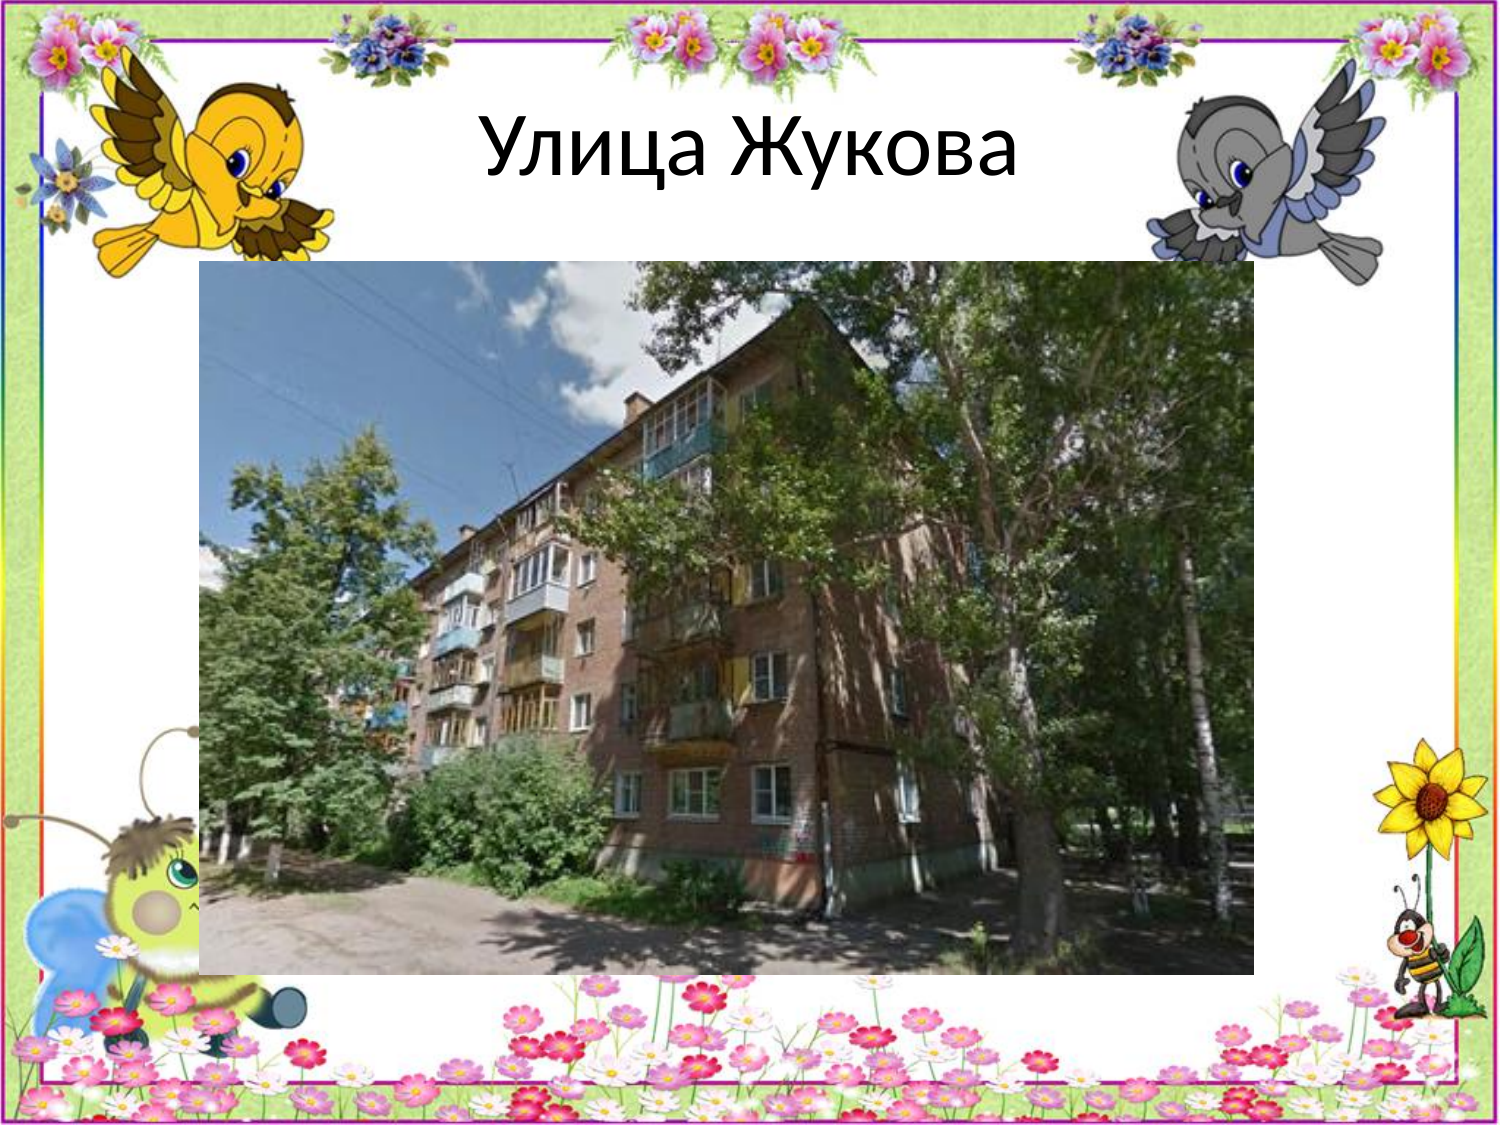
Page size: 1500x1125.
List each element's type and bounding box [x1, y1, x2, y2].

list [198, 260, 1255, 975]
picture [0, 0, 1500, 1125]
